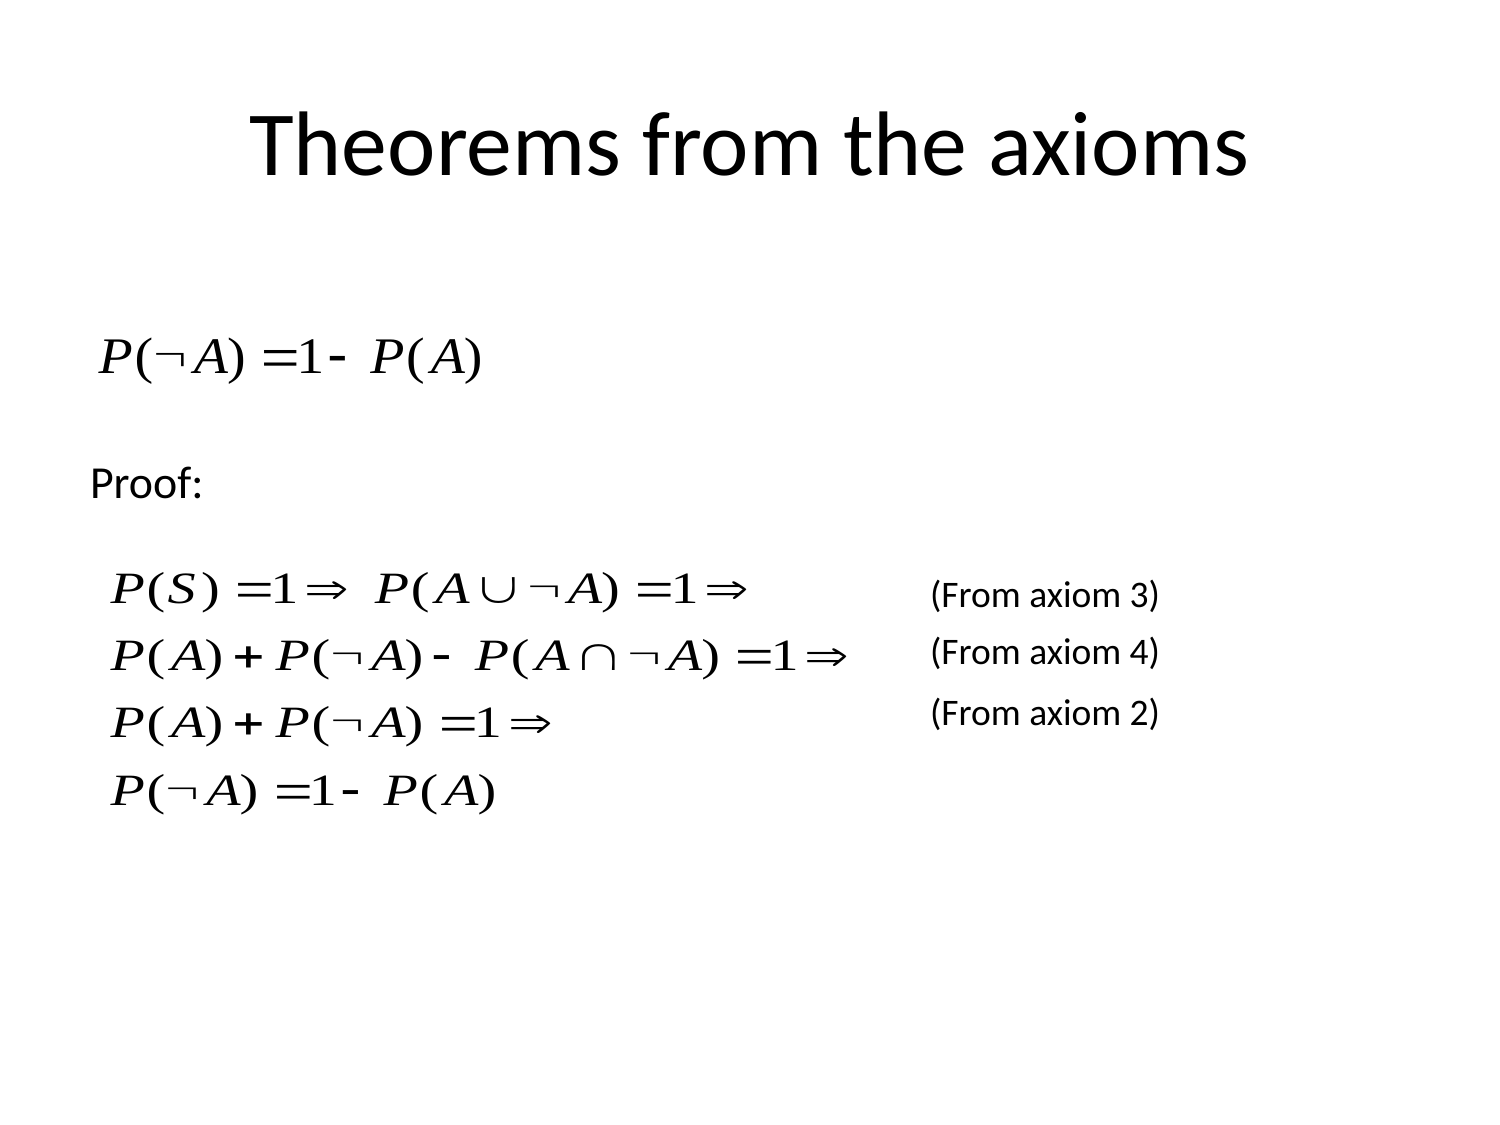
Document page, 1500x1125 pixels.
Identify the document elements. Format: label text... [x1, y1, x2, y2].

text_box (From axiom 3) [915, 562, 1353, 619]
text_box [88, 325, 495, 395]
title Theorems from the axioms [75, 45, 1425, 233]
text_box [100, 562, 869, 825]
text_box (From axiom 2) [915, 680, 1353, 741]
text_box (From axiom 4) [915, 619, 1353, 680]
list Proof: [75, 262, 1425, 1005]
